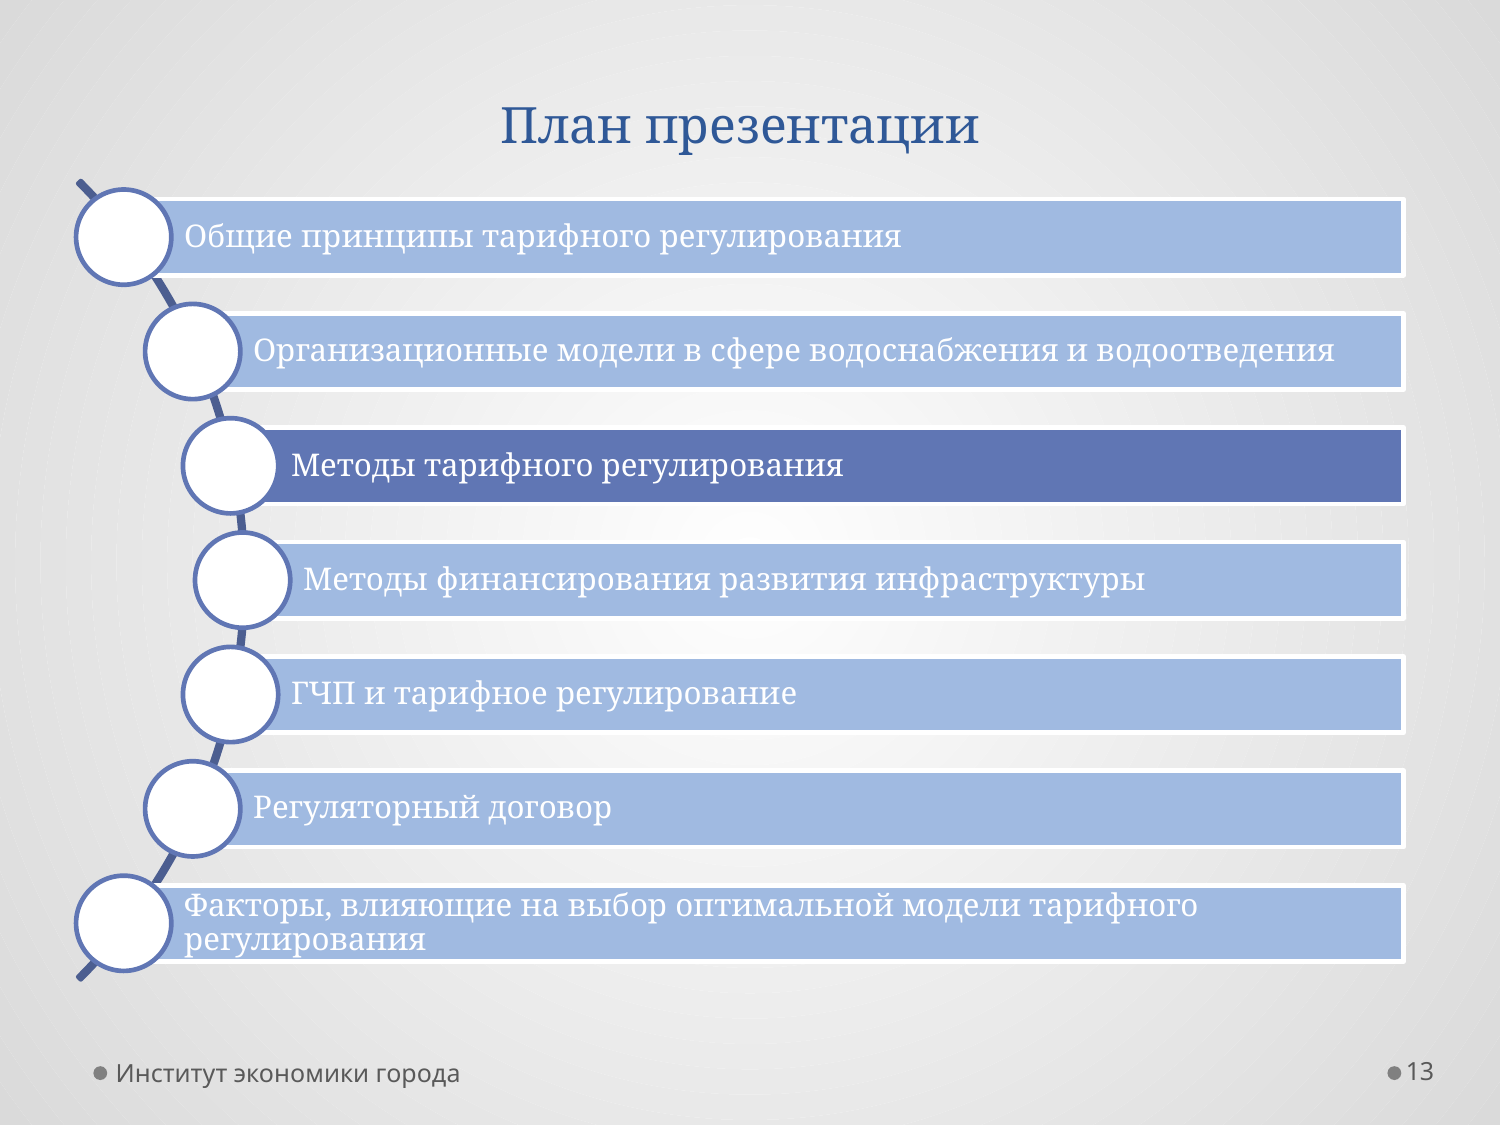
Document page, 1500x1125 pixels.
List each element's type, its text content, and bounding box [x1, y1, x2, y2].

footer Институт экономики города [108, 1042, 576, 1103]
slide_number 13 [1401, 1042, 1494, 1103]
title План презентации [64, 42, 1415, 160]
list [64, 160, 1416, 1000]
